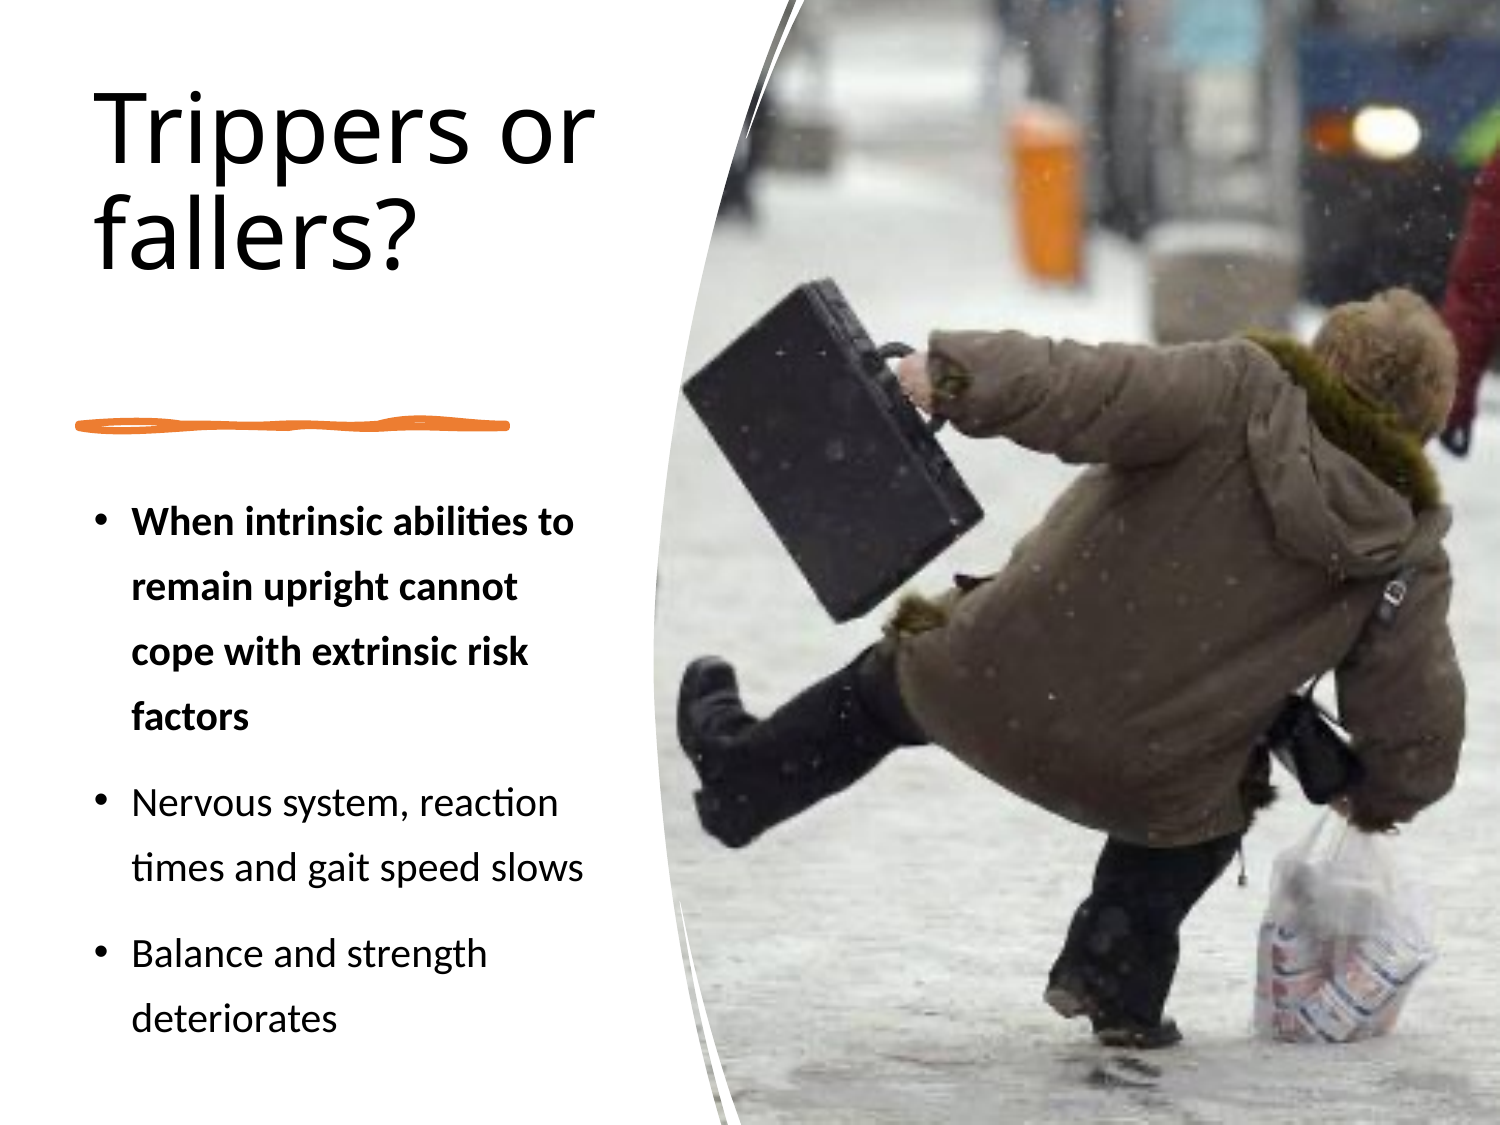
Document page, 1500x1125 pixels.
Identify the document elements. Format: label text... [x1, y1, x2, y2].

text_box [0, 0, 653, 1125]
picture [653, 0, 1500, 1125]
title Trippers or fallers? [78, 53, 617, 298]
text_box [77, 418, 508, 432]
list When intrinsic abilities to remain upright cannot cope with extrinsic risk factors Nervous system, reaction times and gait speed slows Balance and strength deteriorates [78, 471, 601, 1016]
